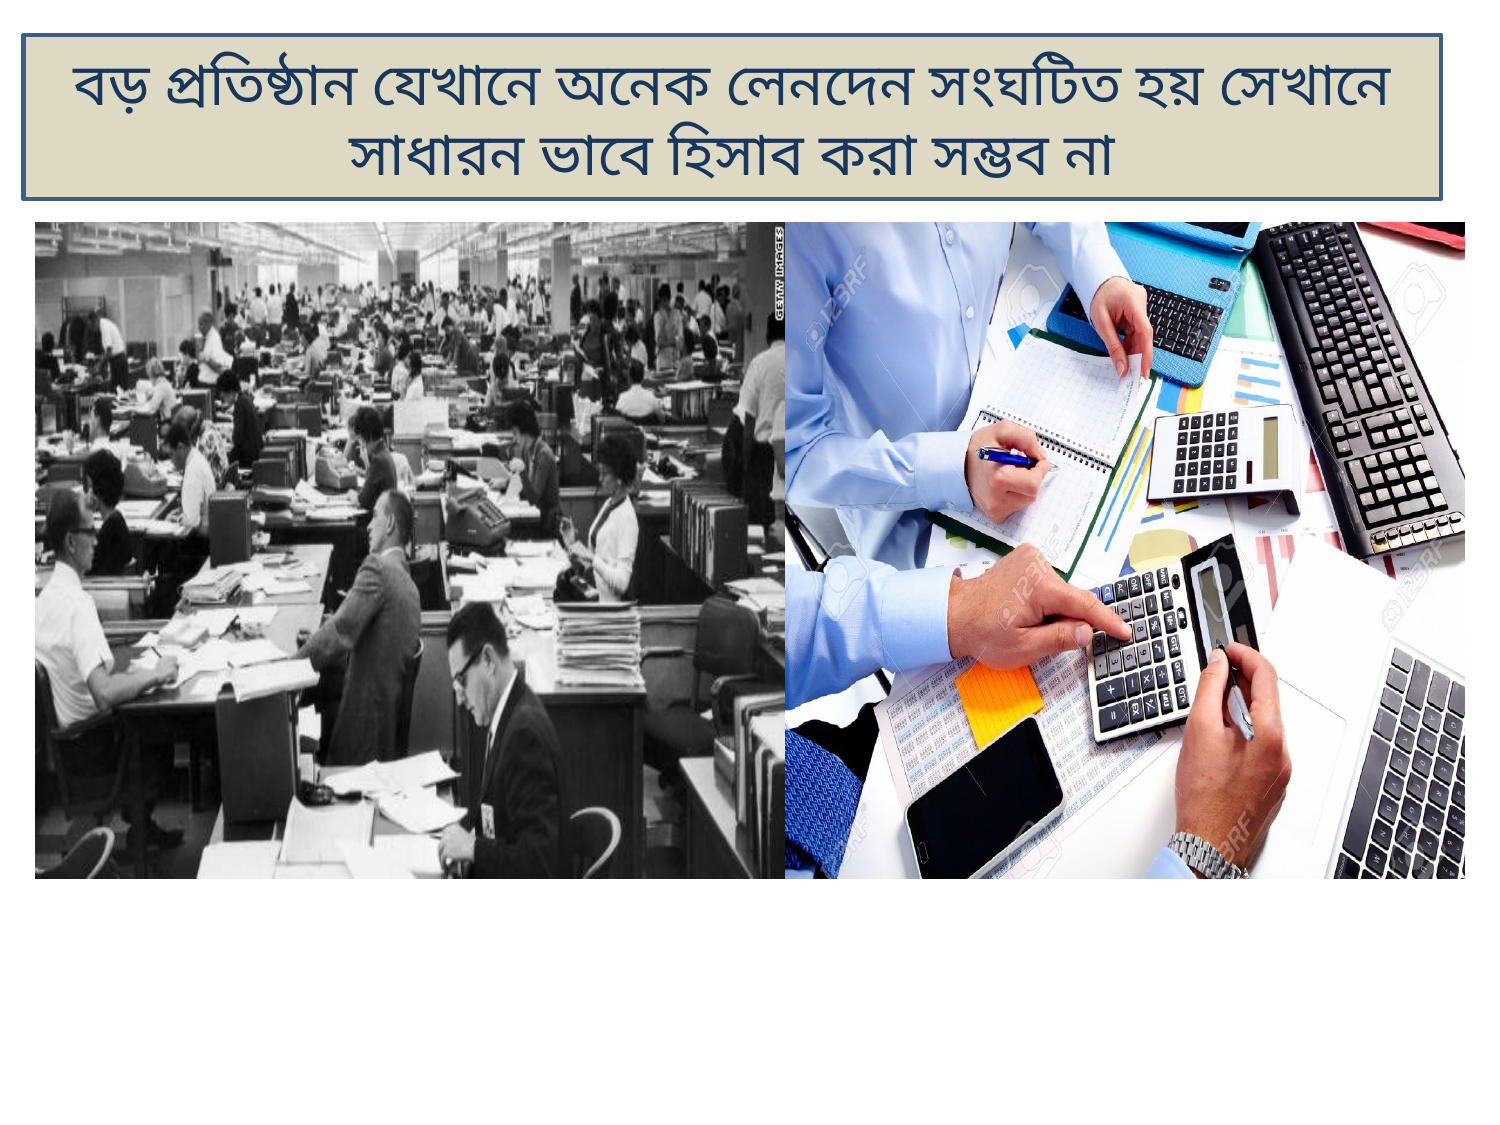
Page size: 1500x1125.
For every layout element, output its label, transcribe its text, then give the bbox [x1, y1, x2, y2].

picture [34, 222, 1466, 880]
text_box বড় প্রতিষ্ঠান যেখানে অনেক লেনদেন সংঘটিত হয় সেখানে সাধারন ভাবে হিসাব করা সম্ভব না [21, 33, 1443, 201]
